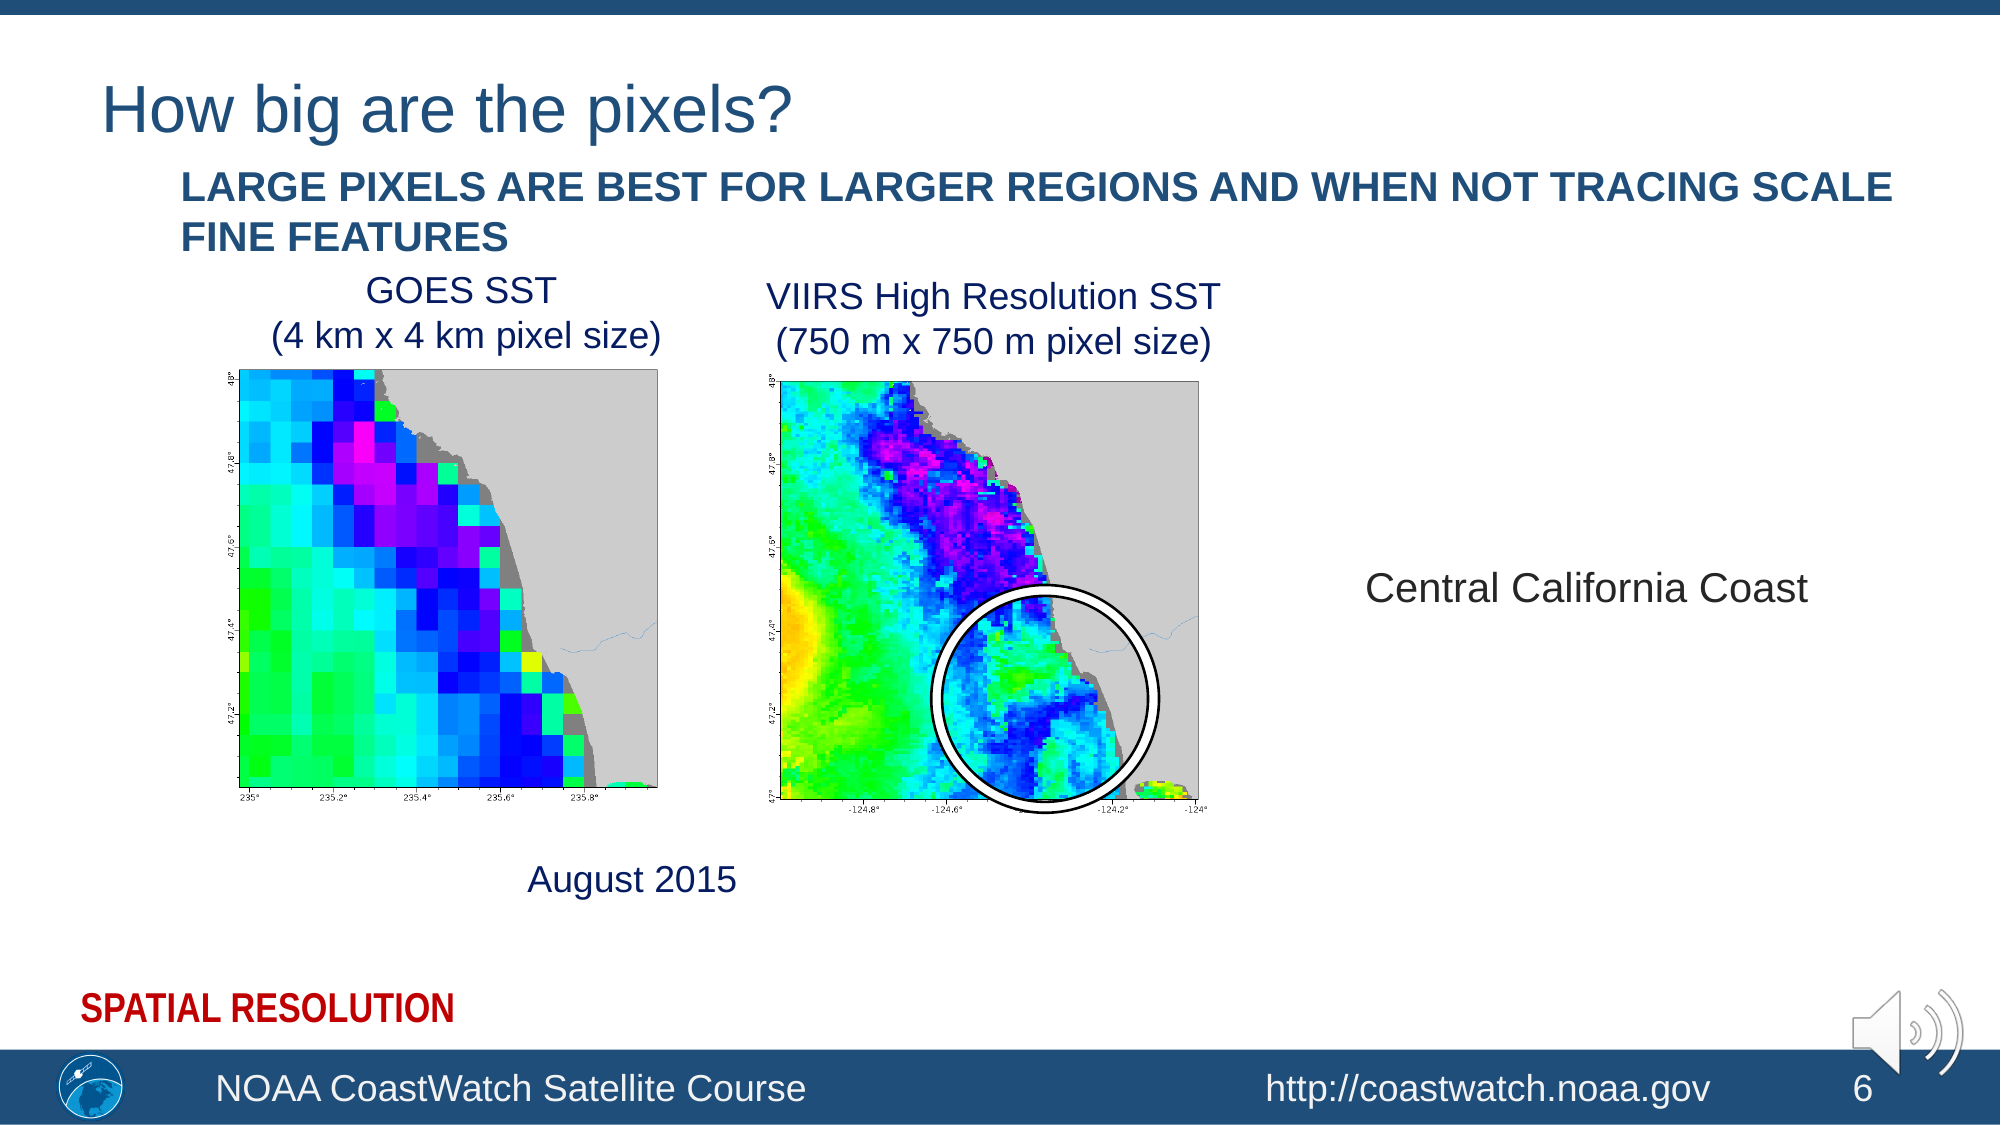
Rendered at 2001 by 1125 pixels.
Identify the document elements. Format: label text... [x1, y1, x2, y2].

slide_number ‹#› [1837, 1056, 2000, 1117]
title How big are the pixels? [86, 1, 1812, 220]
text_box Spatial Resolution [66, 963, 553, 1038]
picture [209, 352, 687, 806]
picture [750, 364, 1229, 819]
footer NOAA CoastWatch Satellite Course http://coastwatch.noaa.gov [200, 1056, 1738, 1117]
picture [1841, 966, 1976, 1101]
text_box Central California Coast [1351, 544, 1838, 619]
text_box Large pixels are best for larger regions and when not tracing scale fine features [165, 152, 1968, 268]
text_box GOES SST (4 km x 4 km pixel size) [224, 280, 709, 344]
text_box VIIRS High Resolution SST (750 m x 750 m pixel size) [750, 282, 1237, 353]
text_box August 2015 [389, 843, 876, 914]
picture [56, 1052, 125, 1121]
